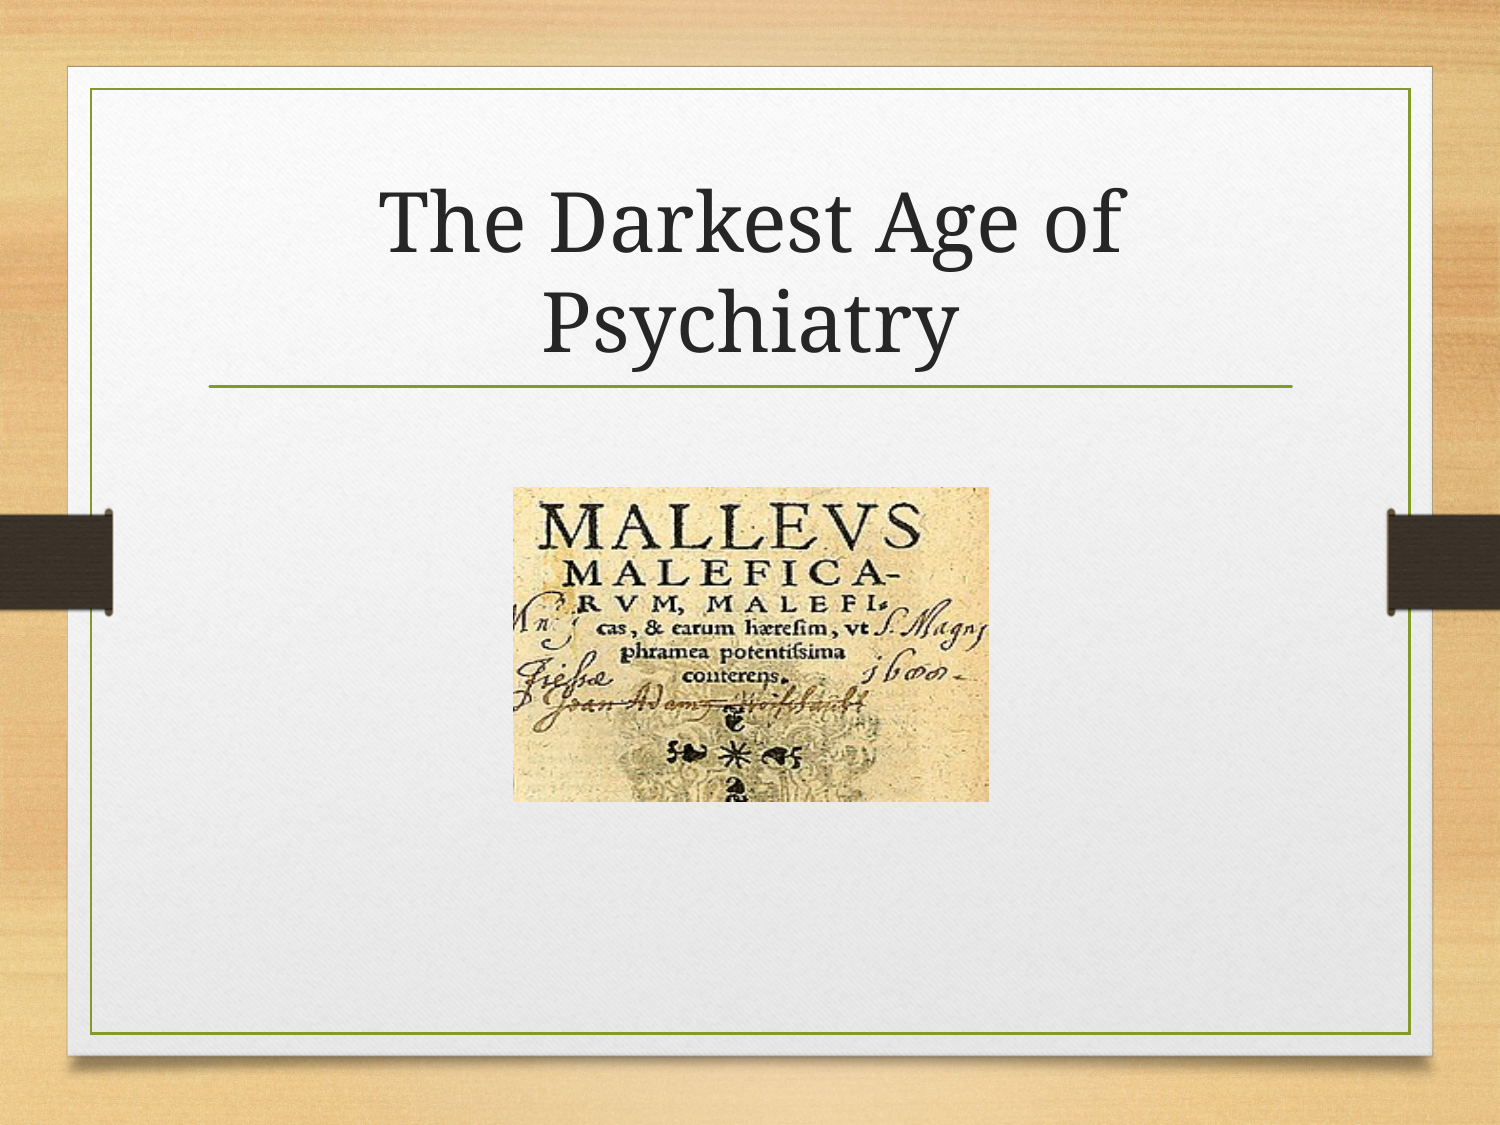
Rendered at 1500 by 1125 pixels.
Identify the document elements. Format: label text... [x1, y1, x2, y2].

picture [0, 0, 1500, 1125]
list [512, 487, 989, 802]
title The Darkest Age of Psychiatry [193, 174, 1309, 364]
